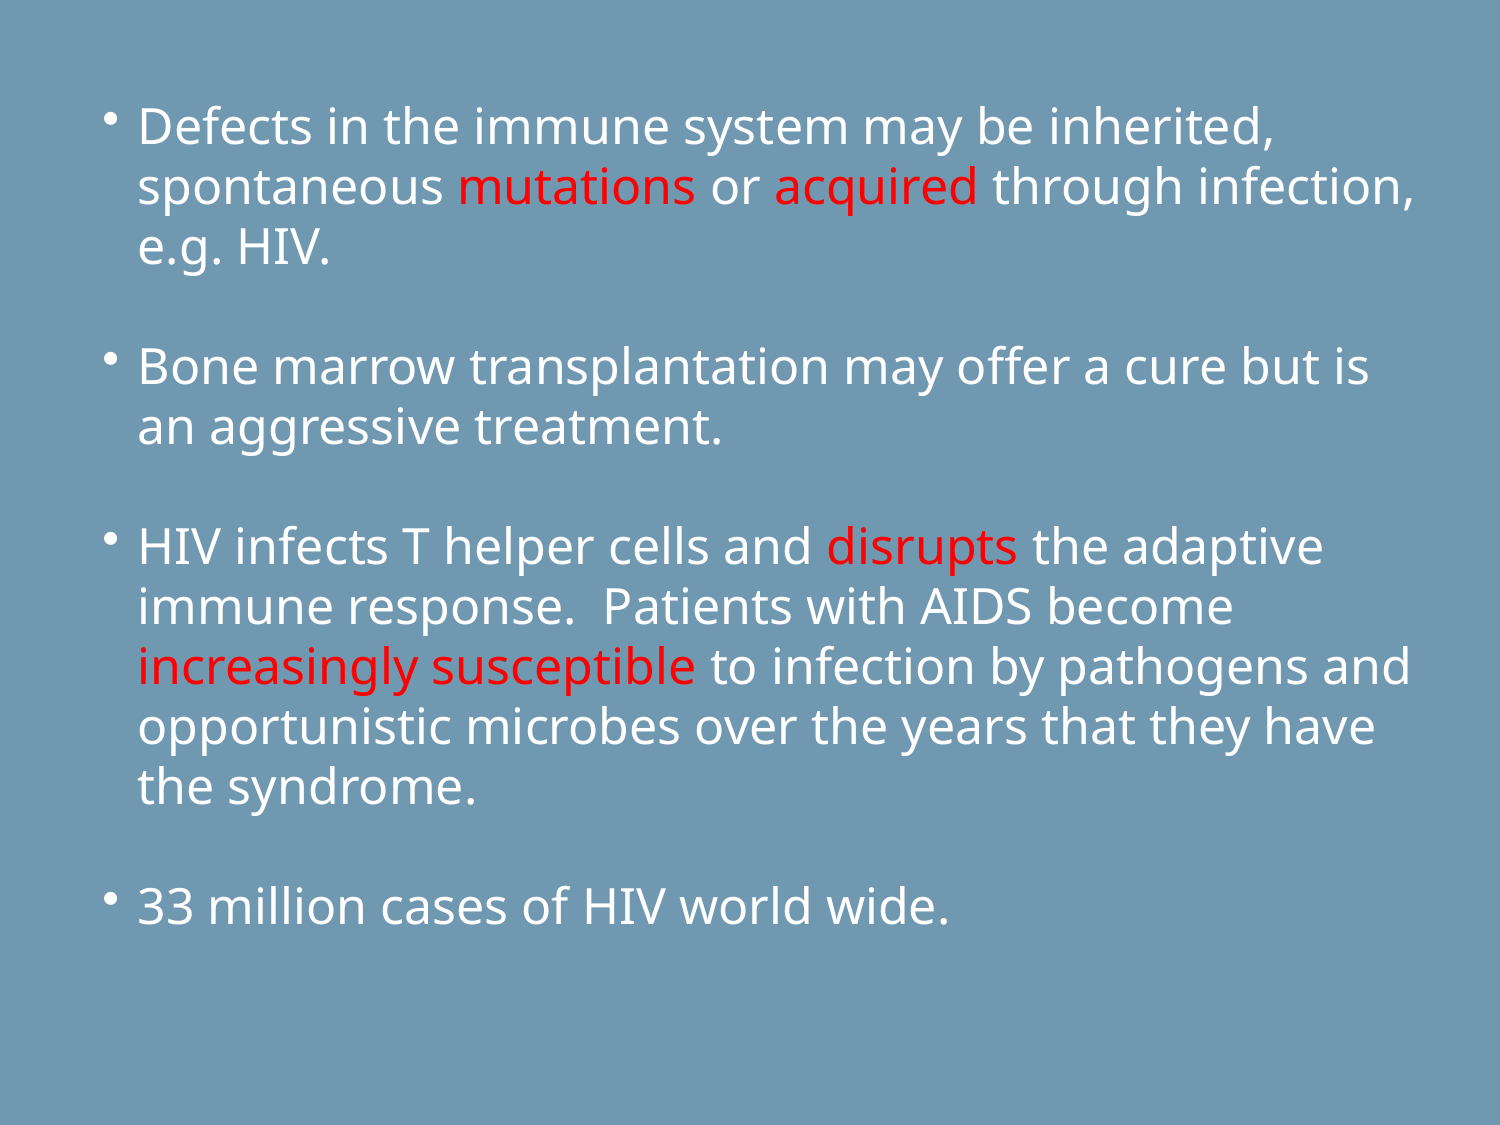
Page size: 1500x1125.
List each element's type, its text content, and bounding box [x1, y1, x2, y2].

text_box Defects in the immune system may be inherited, spontaneous mutations or acquired through infection, e.g. HIV. Bone marrow transplantation may offer a cure but is an aggressive treatment. HIV infects T helper cells and disrupts the adaptive immune response. Patients with AIDS become increasingly susceptible to infection by pathogens and opportunistic microbes over the years that they have the syndrome. 33 million cases of HIV world wide. [87, 87, 1438, 943]
